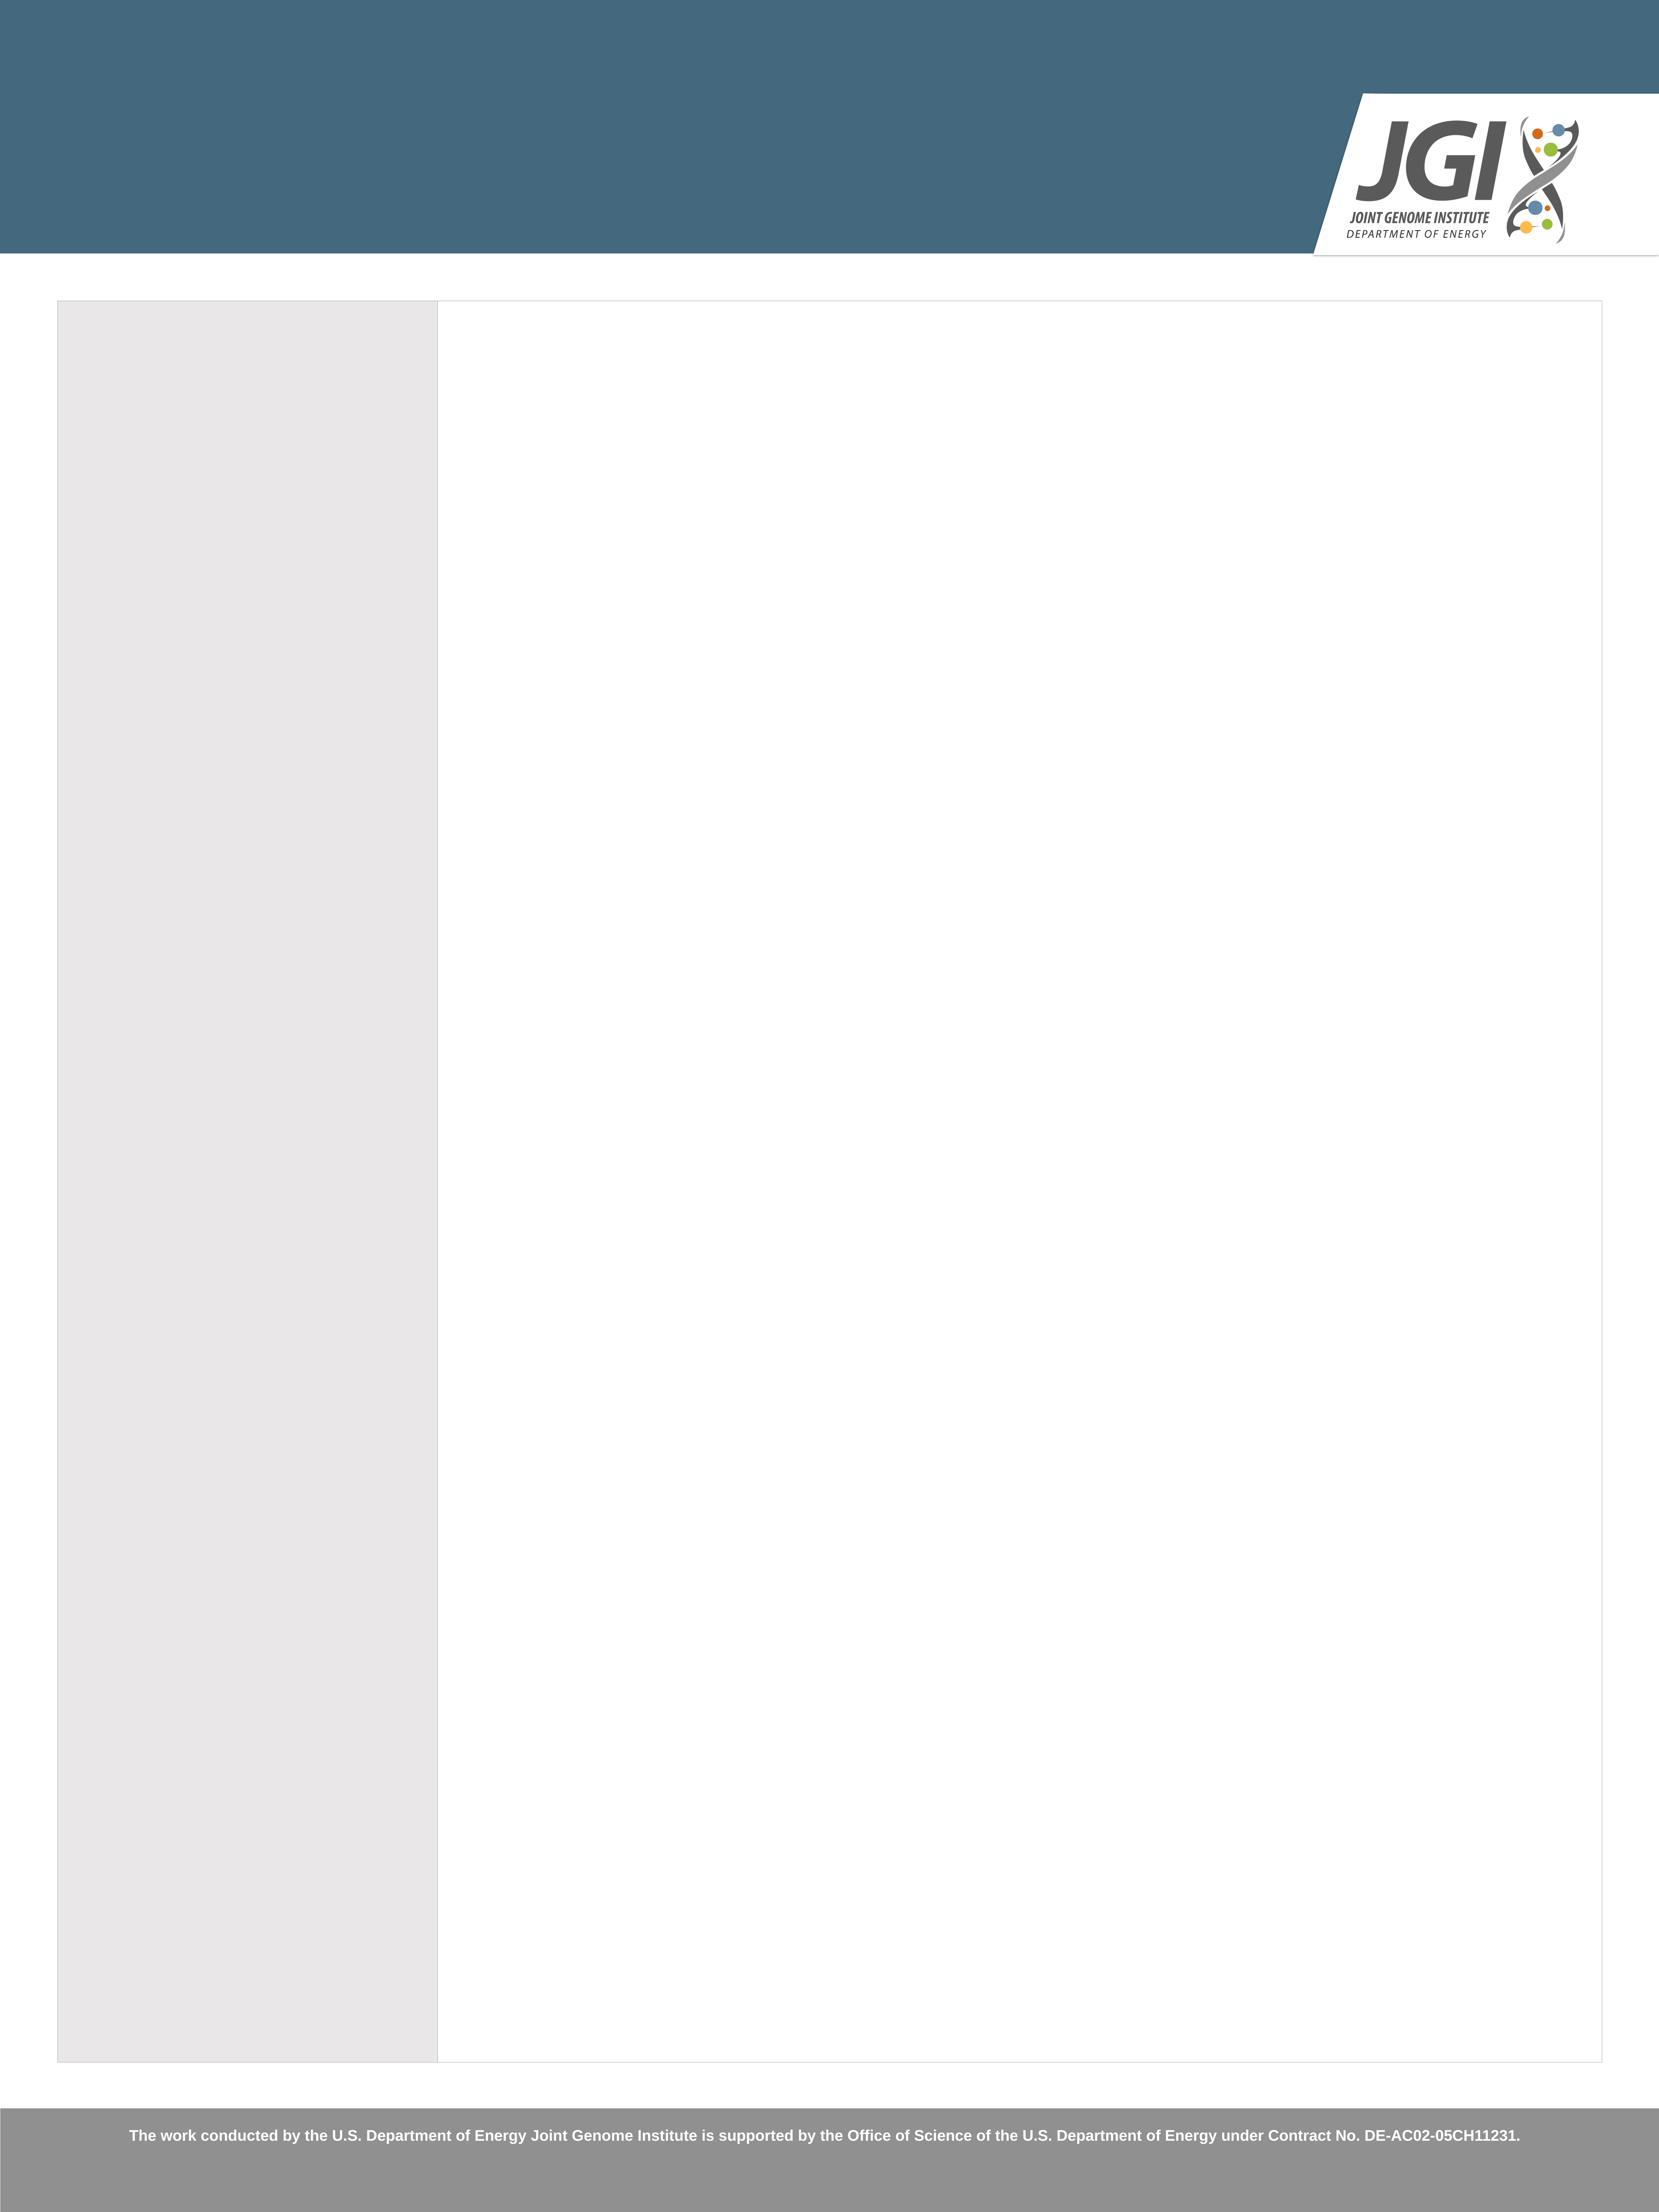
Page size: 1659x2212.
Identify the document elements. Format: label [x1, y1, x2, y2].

picture [1347, 116, 1579, 244]
